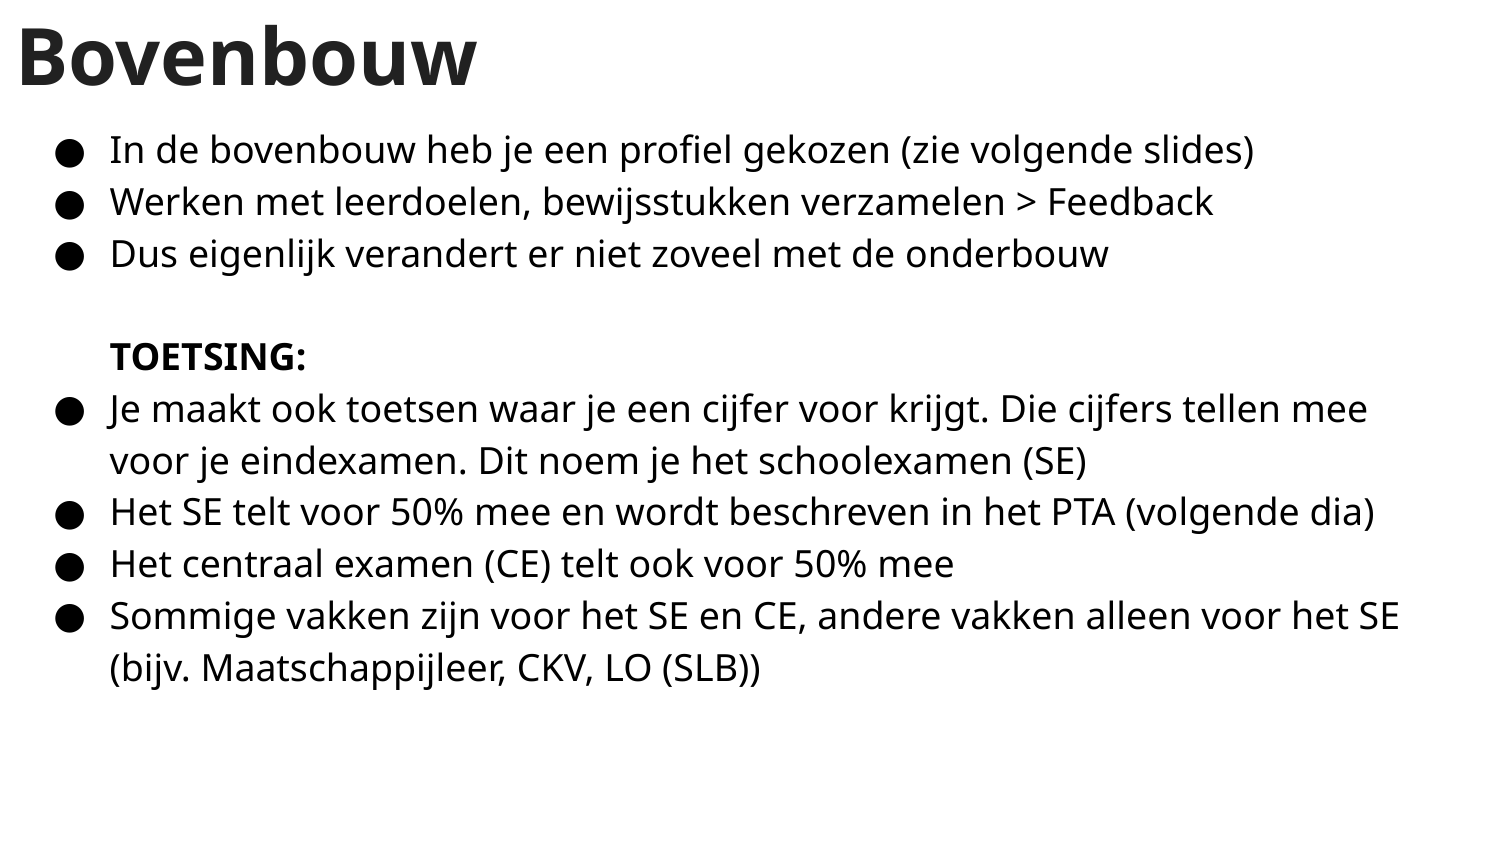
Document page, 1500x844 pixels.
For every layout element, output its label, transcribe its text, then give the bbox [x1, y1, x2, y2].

title Bovenbouw [0, 0, 1398, 123]
list In de bovenbouw heb je een profiel gekozen (zie volgende slides) Werken met leerdoelen, bewijsstukken verzamelen > Feedback Dus eigenlijk verandert er niet zoveel met de onderbouw TOETSING: Je maakt ook toetsen waar je een cijfer voor krijgt. Die cijfers tellen mee voor je eindexamen. Dit noem je het schoolexamen (SE) Het SE telt voor 50% mee en wordt beschreven in het PTA (volgende dia) Het centraal examen (CE) telt ook voor 50% mee Sommige vakken zijn voor het SE en CE, andere vakken alleen voor het SE (bijv. Maatschappijleer, CKV, LO (SLB)) [19, 104, 1471, 755]
